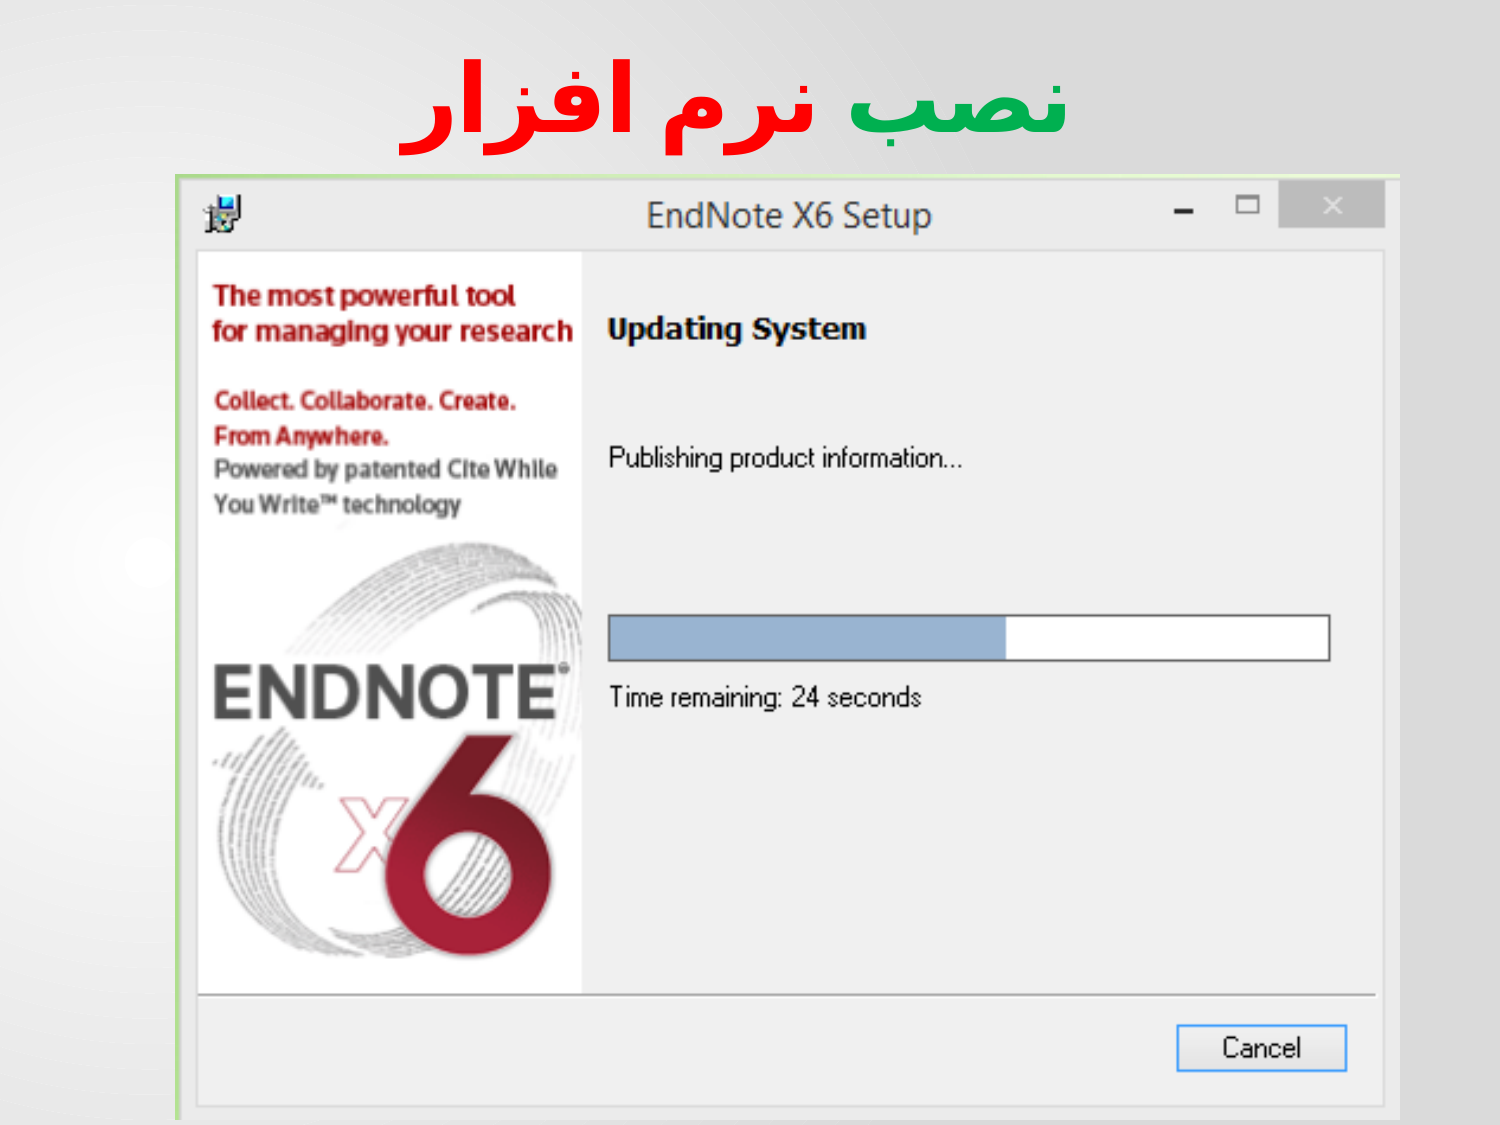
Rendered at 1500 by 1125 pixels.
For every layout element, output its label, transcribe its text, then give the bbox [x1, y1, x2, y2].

text_box نصب نرم افزار [113, 0, 1364, 188]
picture [175, 174, 1401, 1121]
